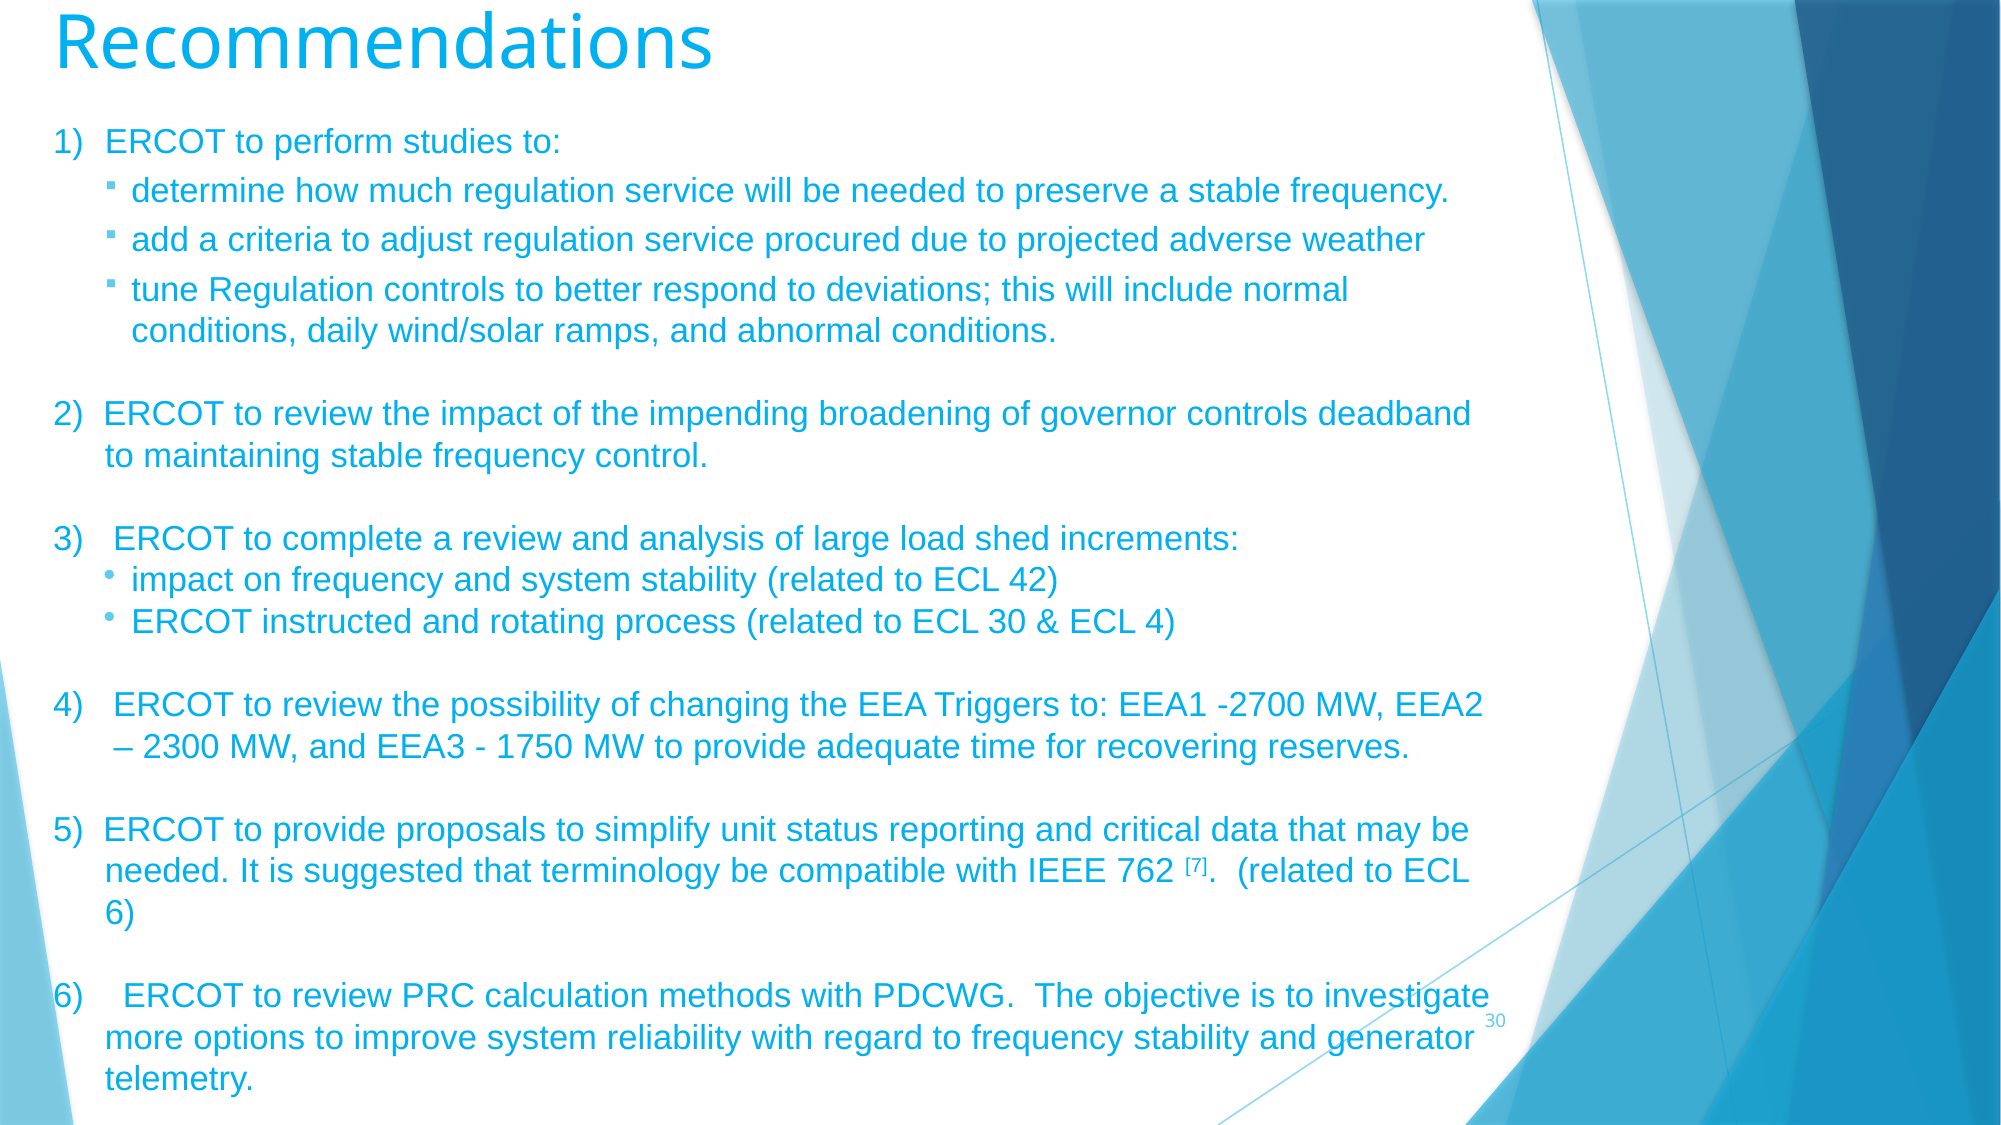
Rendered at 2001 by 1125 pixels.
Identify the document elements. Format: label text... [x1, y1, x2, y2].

list 1) ERCOT to perform studies to: determine how much regulation service will be needed to preserve a stable frequency. add a criteria to adjust regulation service procured due to projected adverse weather tune Regulation controls to better respond to deviations; this will include normal conditions, daily wind/solar ramps, and abnormal conditions. 2) ERCOT to review the impact of the impending broadening of governor controls deadband to maintaining stable frequency control. 3) ERCOT to complete a review and analysis of large load shed increments: impact on frequency and system stability (related to ECL 42) ERCOT instructed and rotating process (related to ECL 30 & ECL 4) 4) ERCOT to review the possibility of changing the EEA Triggers to: EEA1 -2700 MW, EEA2 – 2300 MW, and EEA3 - 1750 MW to provide adequate time for recovering reserves. 5) ERCOT to provide proposals to simplify unit status reporting and critical data that may be needed. It is suggested that terminology be compatible with IEEE 762 [7]. (related to ECL 6) 6) ERCOT to review PRC calculation methods with PDCWG. The objective is to investigate more options to improve system reliability with regard to frequency stability and generator telemetry. [38, 111, 1524, 1125]
title Recommendations [38, 0, 1449, 111]
slide_number 30 [1409, 991, 1522, 1051]
